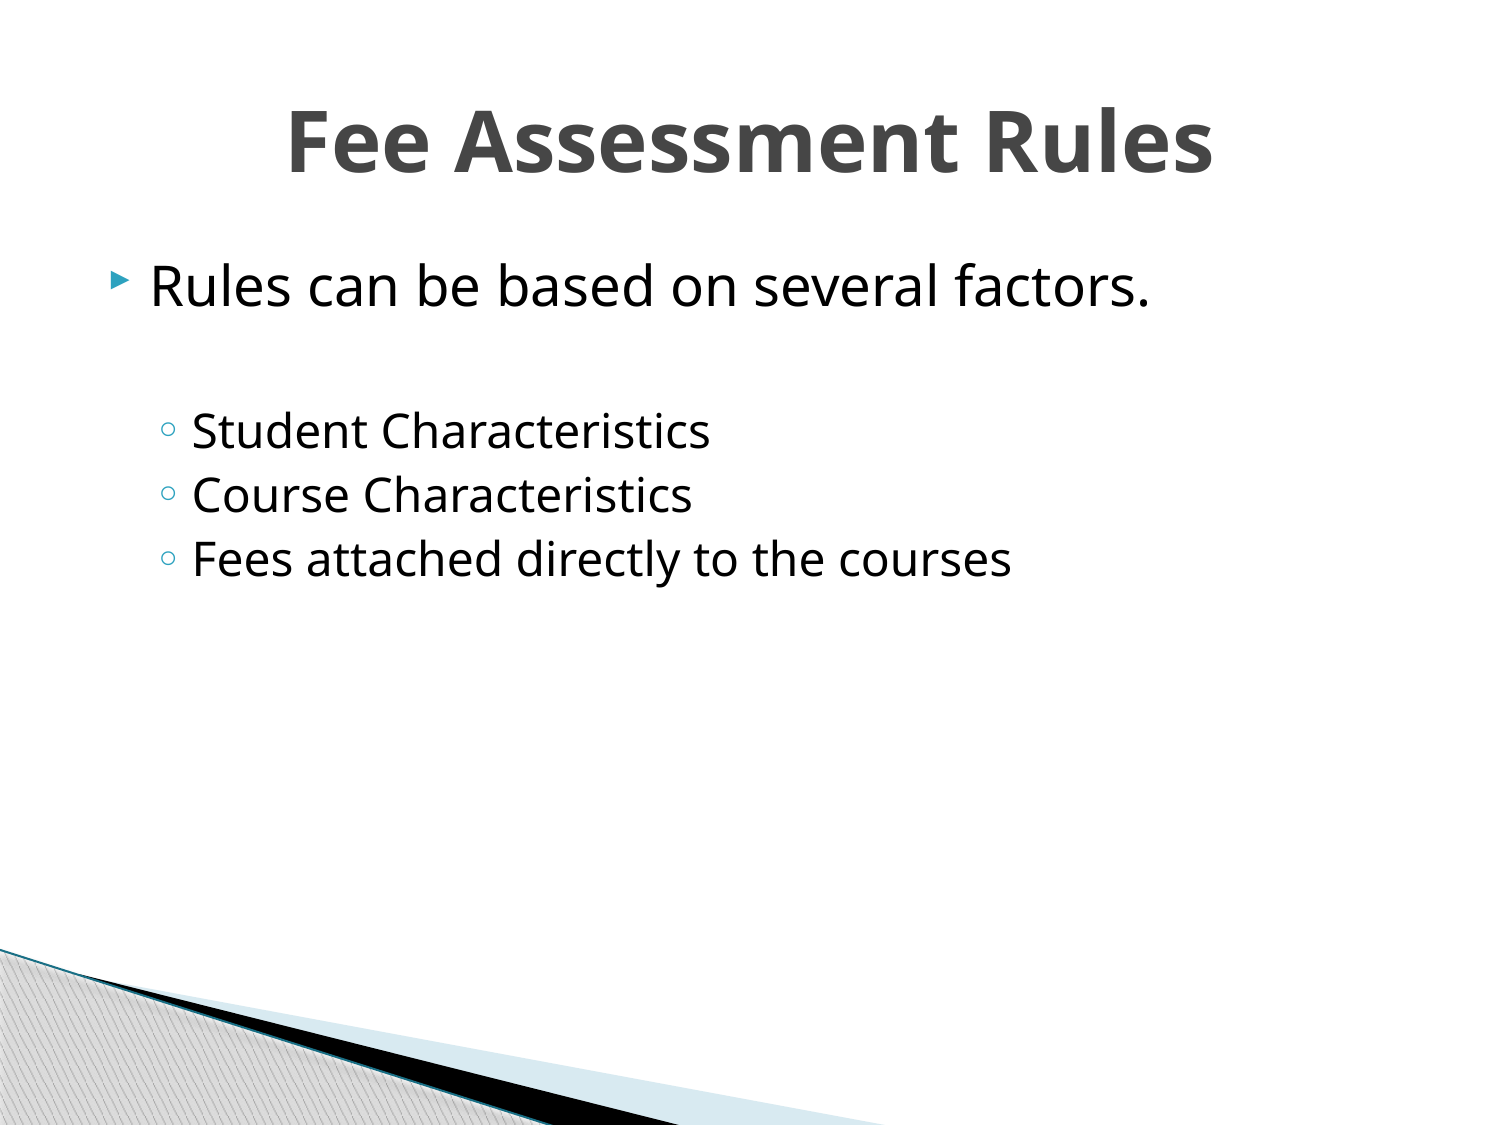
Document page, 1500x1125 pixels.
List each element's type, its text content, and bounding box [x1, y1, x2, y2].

title Fee Assessment Rules [75, 45, 1425, 233]
list Rules can be based on several factors. Student Characteristics Course Characteristics Fees attached directly to the courses [75, 243, 1425, 986]
